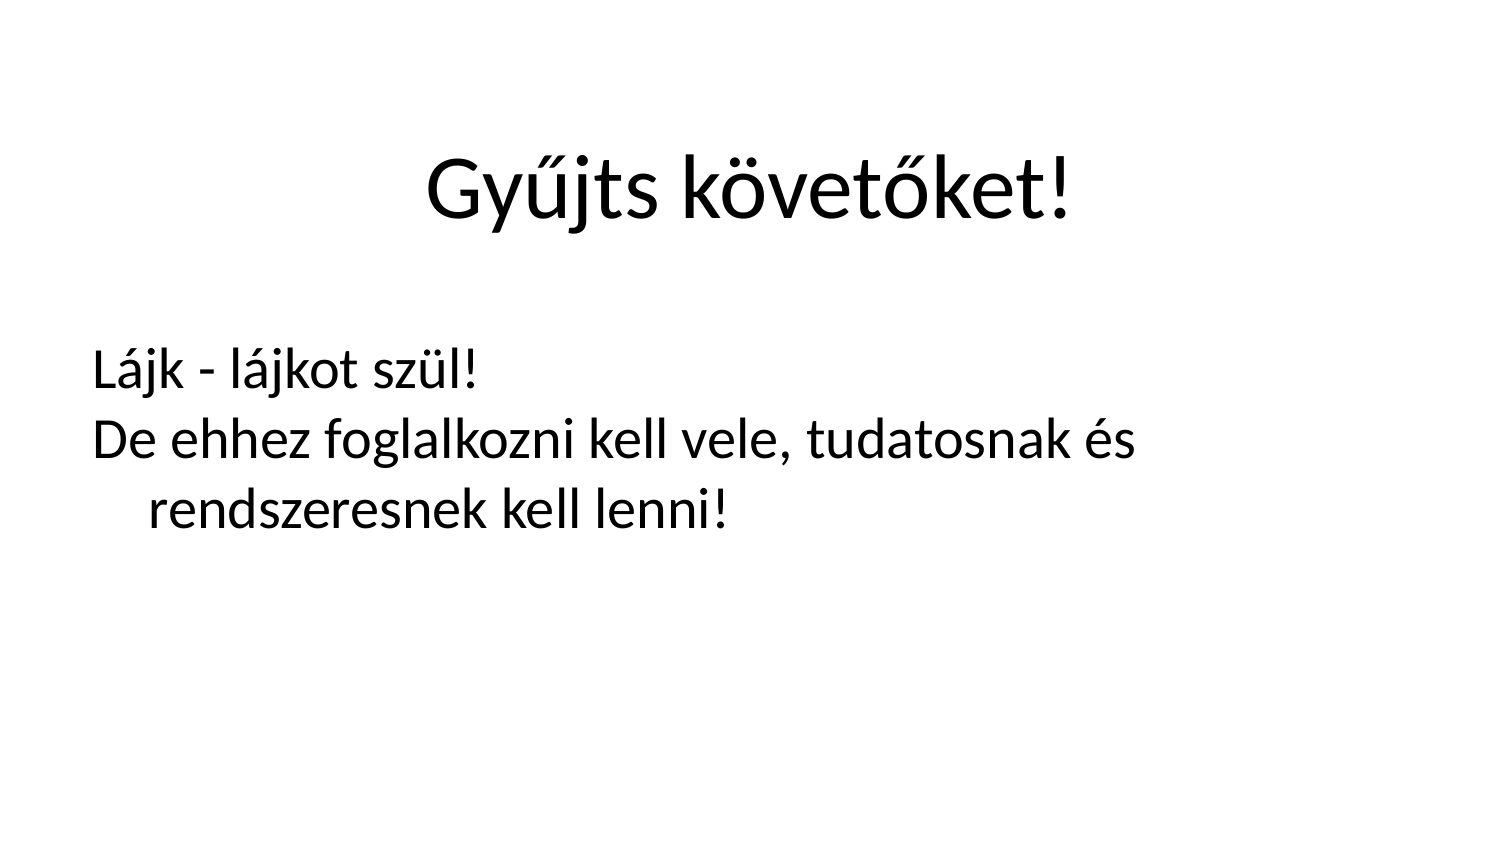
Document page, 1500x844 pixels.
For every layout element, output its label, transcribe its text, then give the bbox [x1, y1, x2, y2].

list Lájk - lájkot szül! De ehhez foglalkozni kell vele, tudatosnak és rendszeresnek kell lenni! [77, 314, 1427, 760]
title Gyűjts követőket! [76, 55, 1426, 390]
